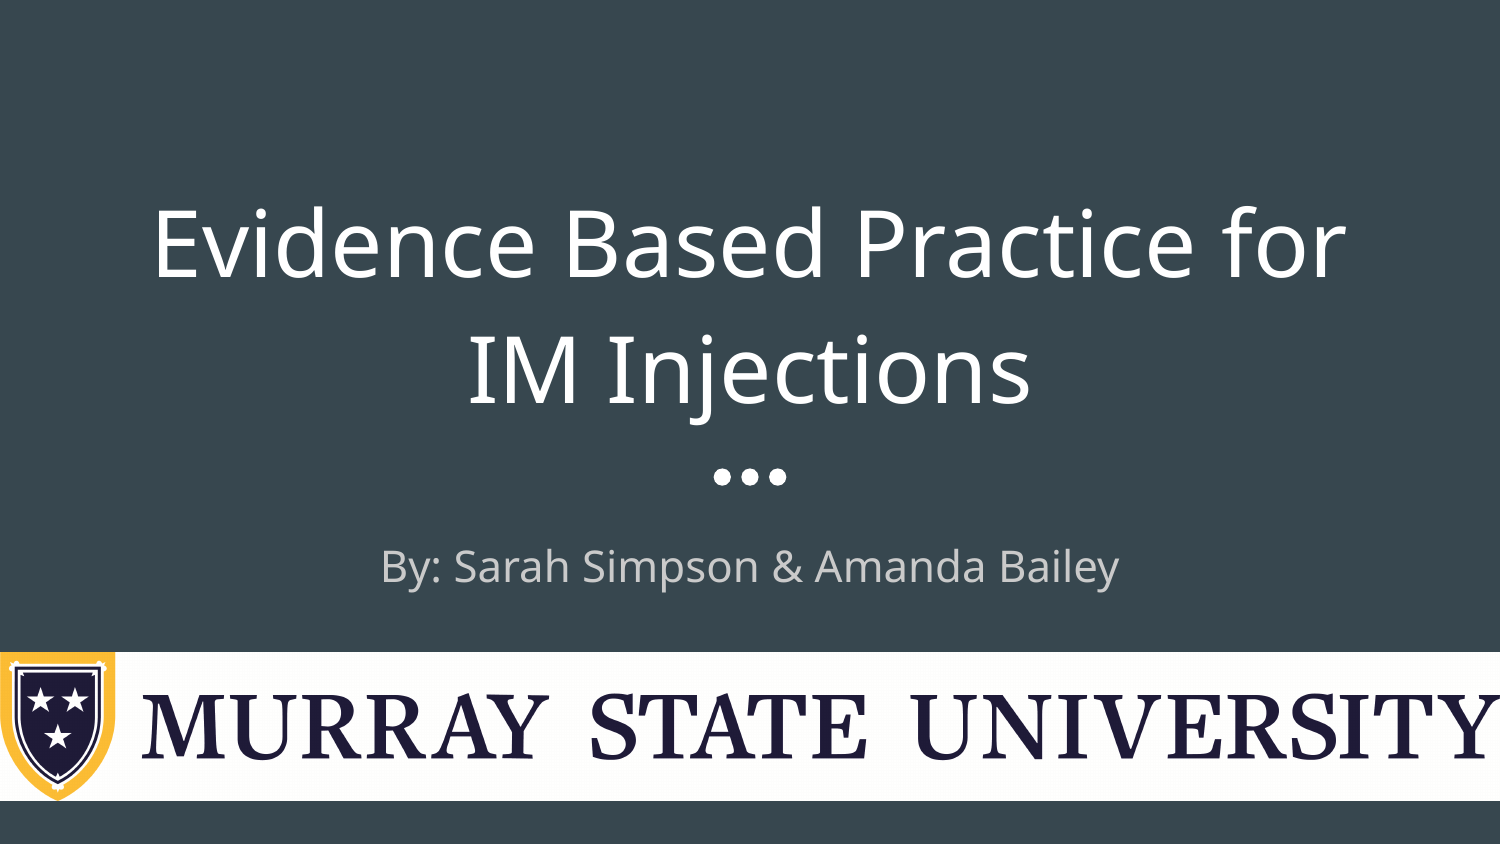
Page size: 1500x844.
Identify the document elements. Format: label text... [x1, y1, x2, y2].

title Evidence Based Practice for IM Injections [110, 162, 1390, 447]
subtitle By: Sarah Simpson & Amanda Bailey [110, 520, 1390, 650]
picture [0, 652, 1500, 801]
